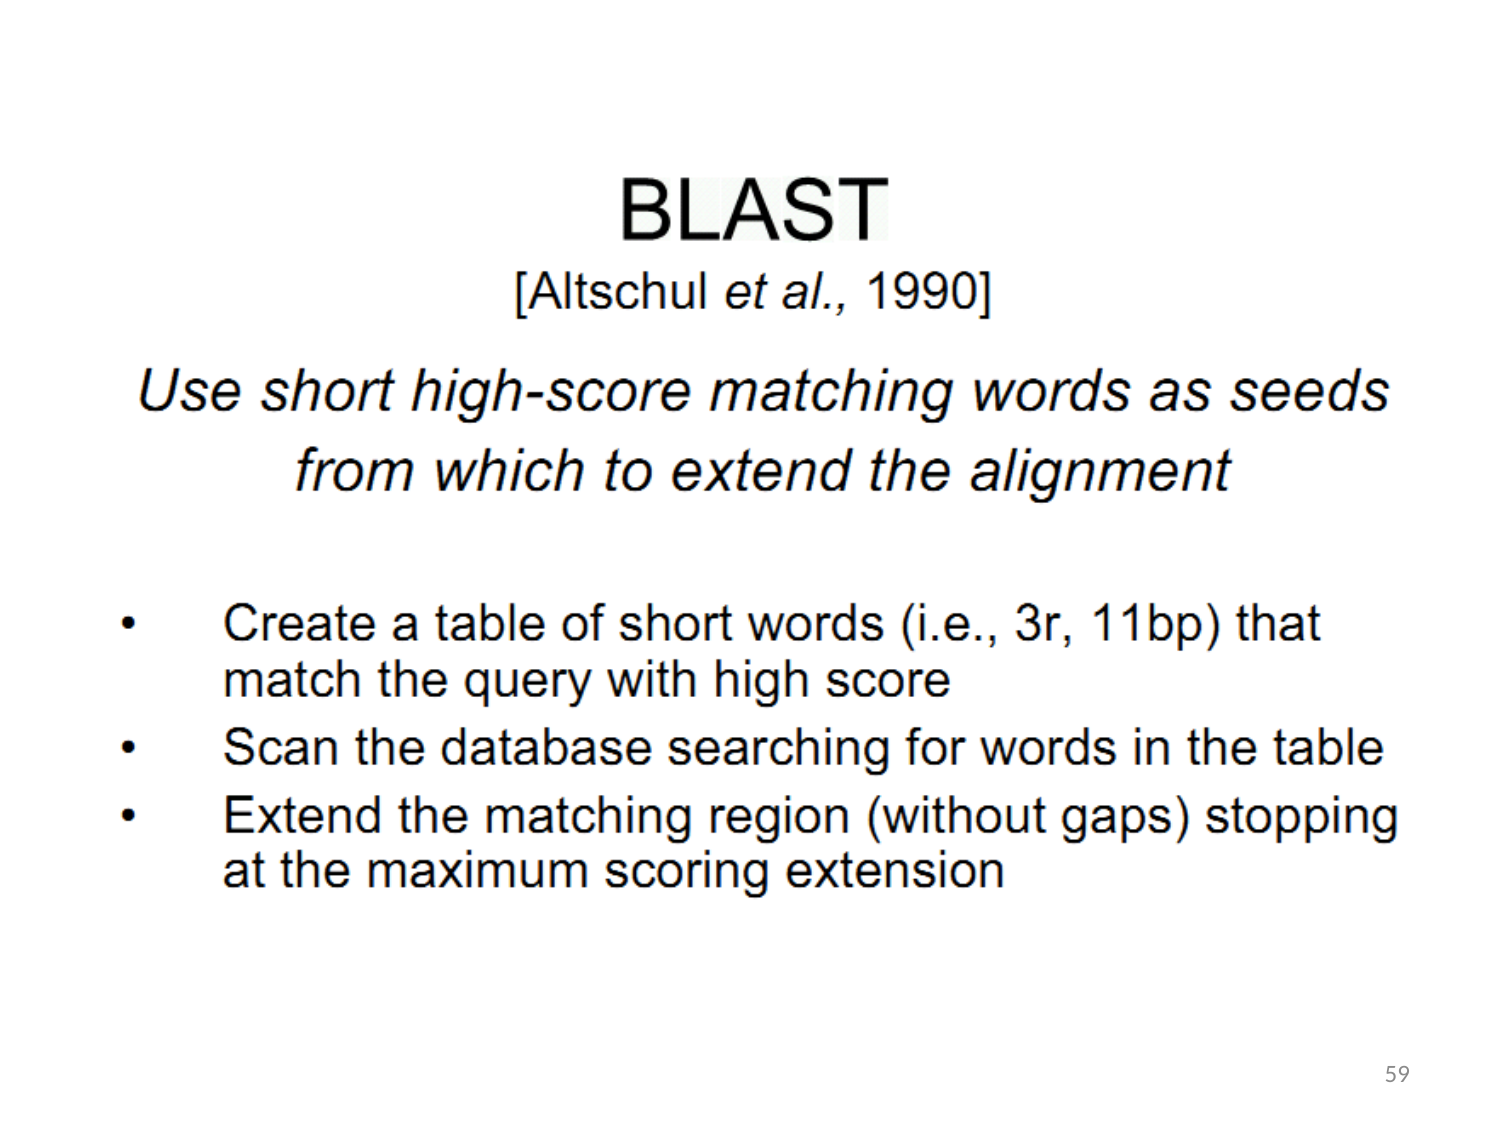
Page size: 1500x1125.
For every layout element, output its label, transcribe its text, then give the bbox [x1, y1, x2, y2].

picture [99, 161, 1416, 926]
slide_number 59 [1074, 1042, 1425, 1103]
